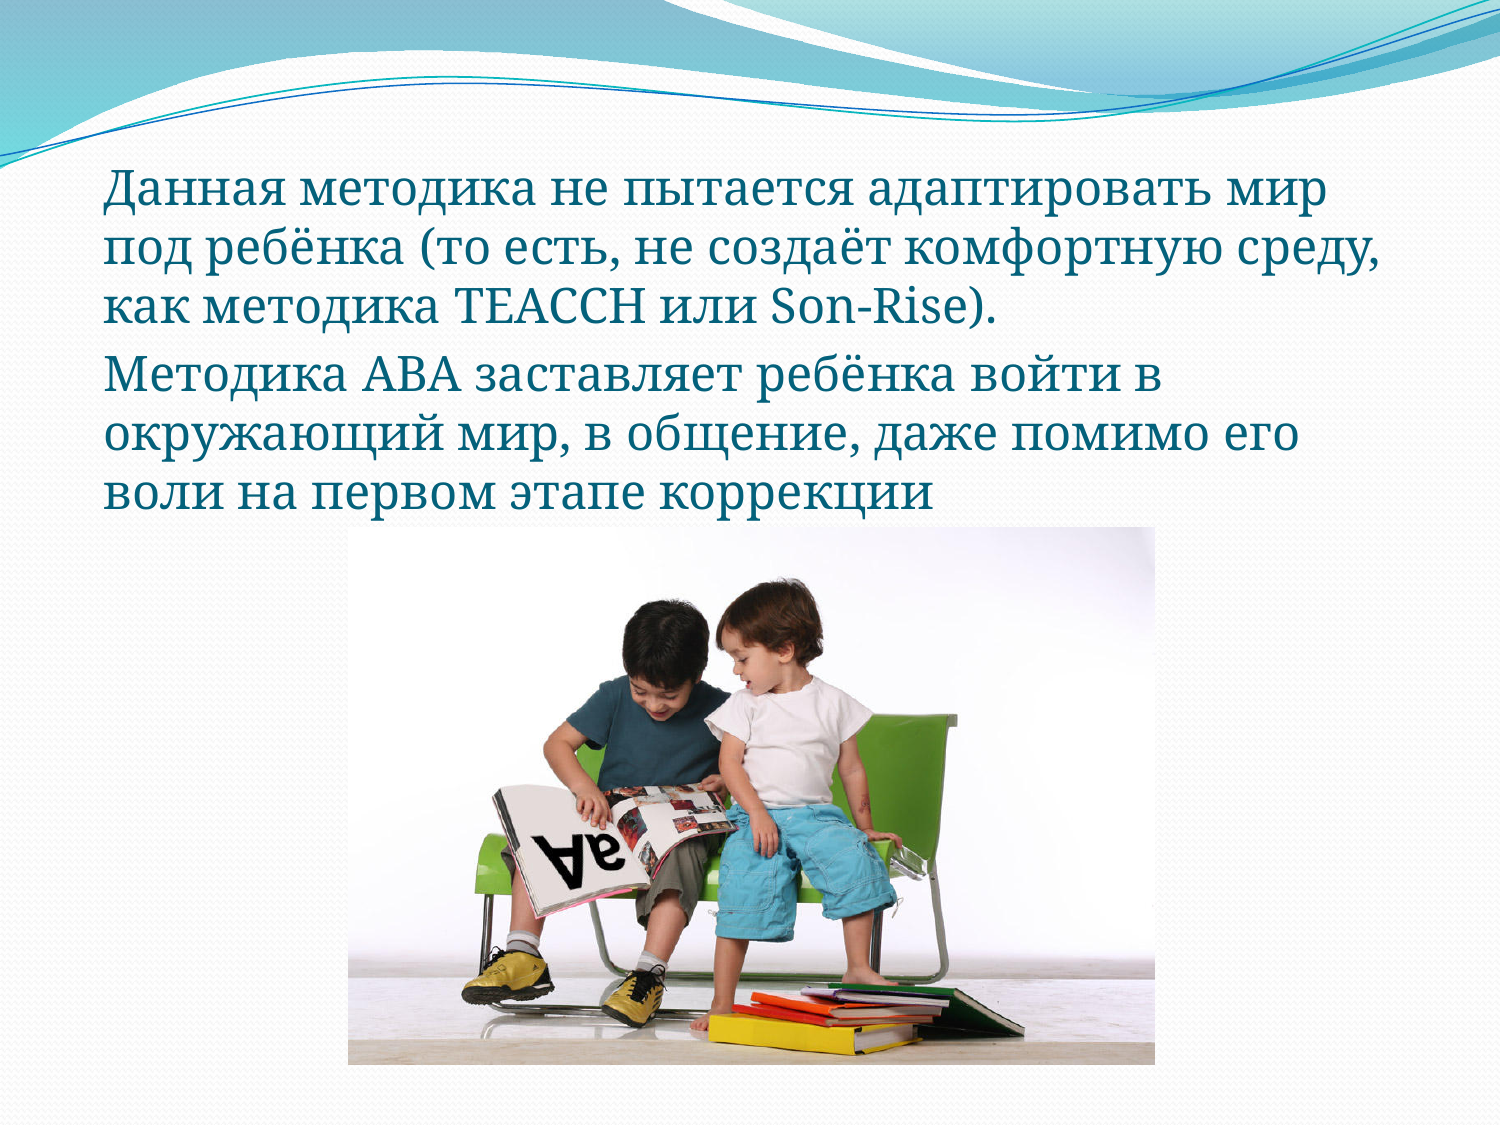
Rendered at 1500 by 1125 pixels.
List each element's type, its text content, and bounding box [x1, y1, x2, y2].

list Данная методика не пытается адаптировать мир под ребёнка (то есть, не создаёт комфортную среду, как методика TEACCH или Son-Rise). Методика АВА заставляет ребёнка войти в окружающий мир, в общение, даже помимо его воли на первом этапе коррекции [88, 149, 1424, 528]
picture [348, 526, 1155, 1066]
